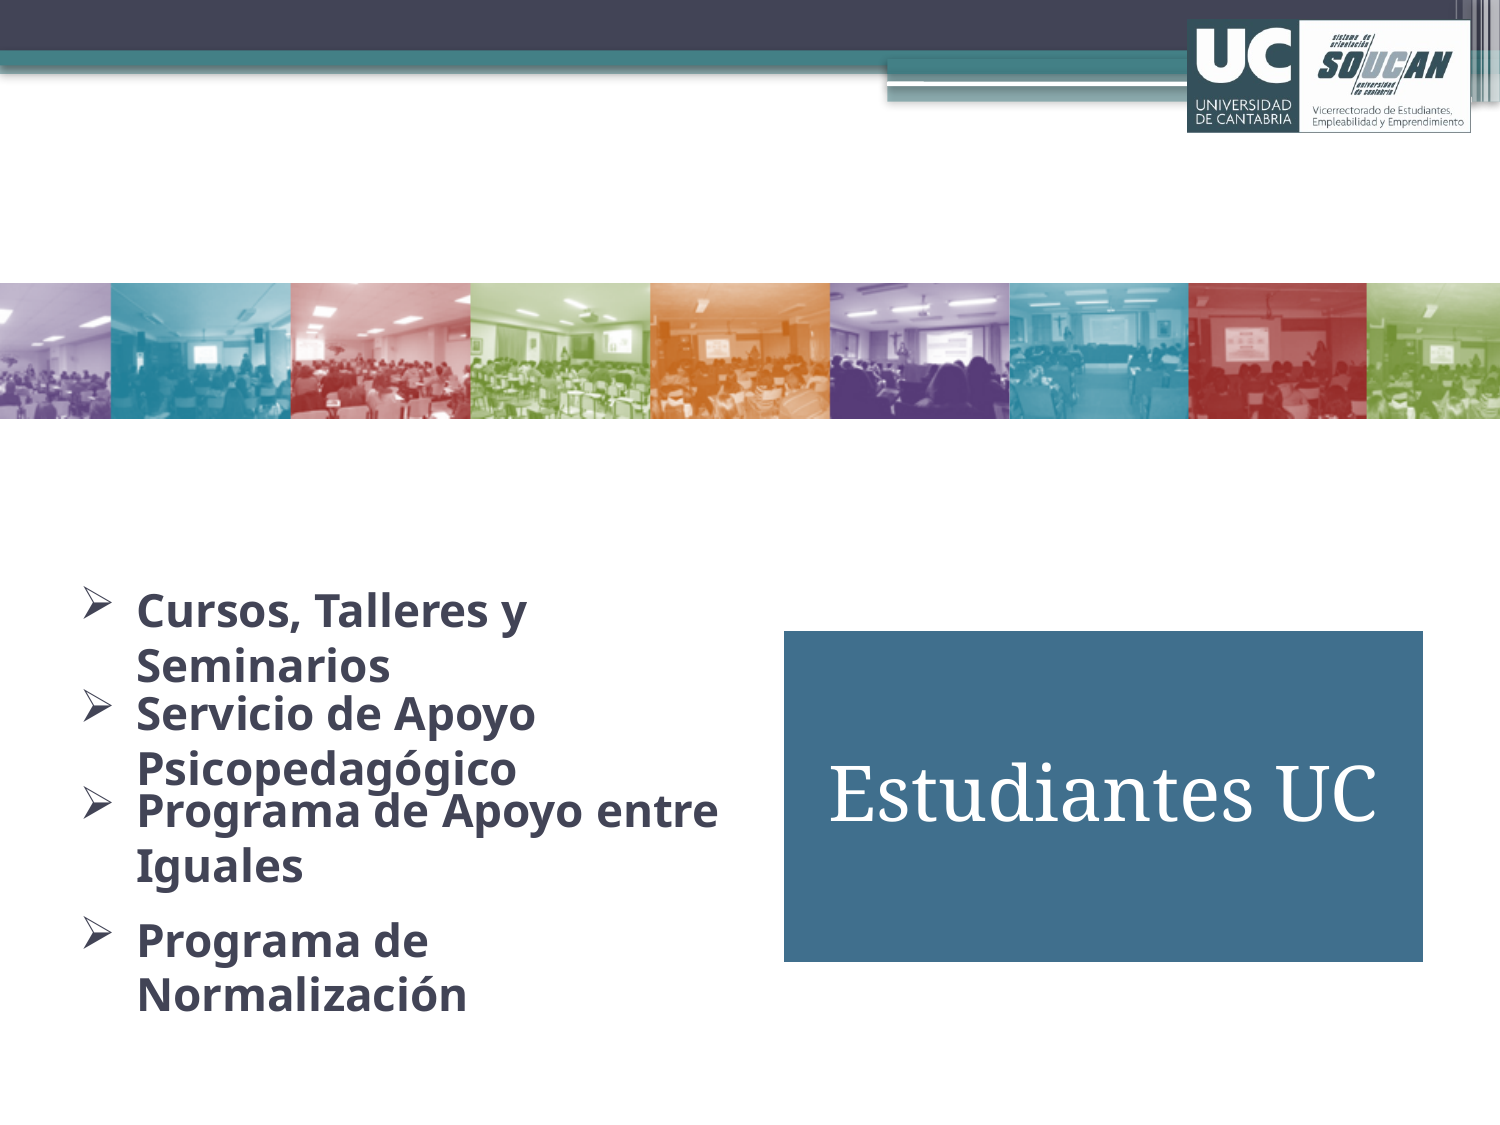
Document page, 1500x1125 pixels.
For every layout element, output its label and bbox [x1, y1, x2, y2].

list [74, 514, 1426, 1079]
text_box [0, 283, 1500, 419]
picture [1186, 18, 1471, 133]
